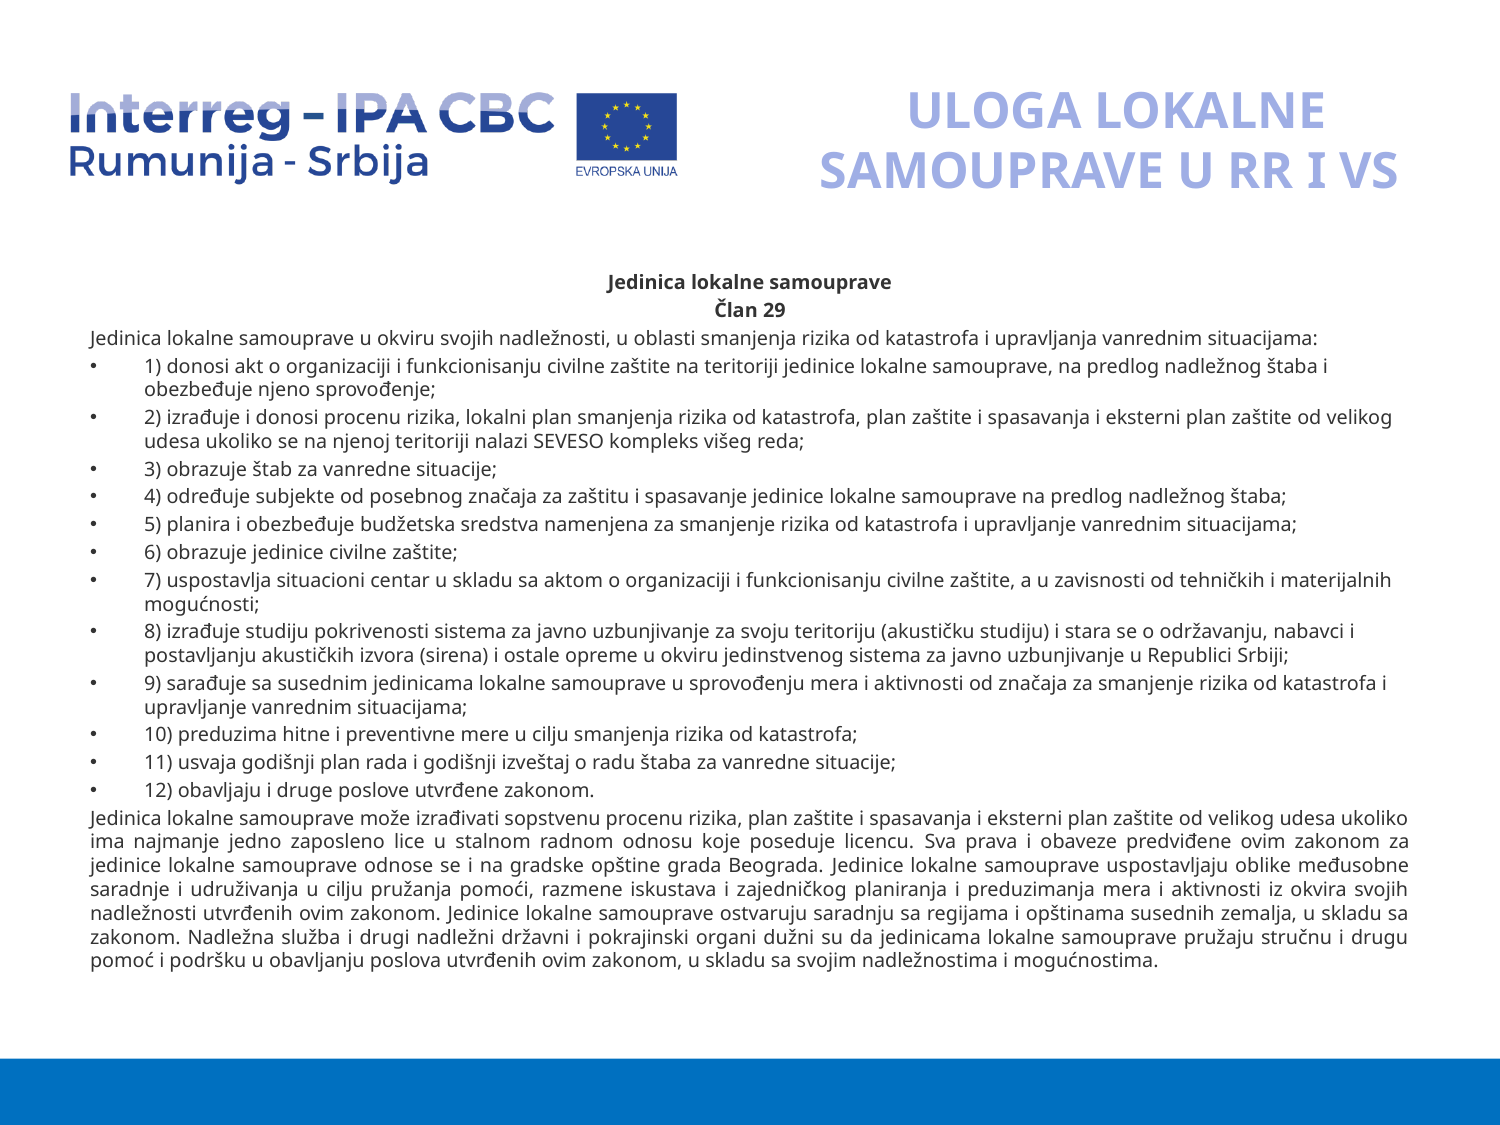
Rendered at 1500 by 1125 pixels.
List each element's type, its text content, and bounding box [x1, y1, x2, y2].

picture [41, 63, 706, 206]
list Jedinica lokalne samouprave Član 29 Jedinica lokalne samouprave u okviru svojih nadležnosti, u oblasti smanjenja rizika od katastrofa i upravljanja vanrednim situacijama: 1) donosi akt o organizaciji i funkcionisanju civilne zaštite na teritoriji jedinice lokalne samouprave, na predlog nadležnog štaba i obezbeđuje njeno sprovođenje; 2) izrađuje i donosi procenu rizika, lokalni plan smanjenja rizika od katastrofa, plan zaštite i spasavanja i eksterni plan zaštite od velikog udesa ukoliko se na njenoj teritoriji nalazi SEVESO kompleks višeg reda; 3) obrazuje štab za vanredne situacije; 4) određuje subjekte od posebnog značaja za zaštitu i spasavanje jedinice lokalne samouprave na predlog nadležnog štaba; 5) planira i obezbeđuje budžetska sredstva namenjena za smanjenje rizika od katastrofa i upravljanje vanrednim situacijama; 6) obrazuje jedinice civilne zaštite; 7) uspostavlja situacioni centar u skladu sa aktom o organizaciji i funkcionisanju civilne zaštite, a u zavisnosti od tehničkih i materijalnih mogućnosti; 8) izrađuje studiju pokrivenosti sistema za javno uzbunjivanje za svoju teritoriju (akustičku studiju) i stara se o održavanju, nabavci i postavljanju akustičkih izvora (sirena) i ostale opreme u okviru jedinstvenog sistema za javno uzbunjivanje u Republici Srbiji; 9) sarađuje sa susednim jedinicama lokalne samouprave u sprovođenju mera i aktivnosti od značaja za smanjenje rizika od katastrofa i upravljanje vanrednim situacijama; 10) preduzima hitne i preventivne mere u cilju smanjenja rizika od katastrofa; 11) usvaja godišnji plan rada i godišnji izveštaj o radu štaba za vanredne situacije; 12) obavljaju i druge poslove utvrđene zakonom. Jedinica lokalne samouprave može izrađivati sopstvenu procenu rizika, plan zaštite i spasavanja i eksterni plan zaštite od velikog udesa ukoliko ima najmanje jedno zaposleno lice u stalnom radnom odnosu koje poseduje licencu. Sva prava i obaveze predviđene ovim zakonom za jedinice lokalne samouprave odnose se i na gradske opštine grada Beograda. Jedinice lokalne samouprave uspostavljaju oblike međusobne saradnje i udruživanja u cilju pružanja pomoći, razmene iskustava i zajedničkog planiranja i preduzimanja mera i aktivnosti iz okvira svojih nadležnosti utvrđenih ovim zakonom. Jedinice lokalne samouprave ostvaruju saradnju sa regijama i opštinama susednih zemalja, u skladu sa zakonom. Nadležna služba i drugi nadležni državni i pokrajinski organi dužni su da jedinicama lokalne samouprave pružaju stručnu i drugu pomoć i podršku u obavljanju poslova utvrđenih ovim zakonom, u skladu sa svojim nadležnostima i mogućnostima. [75, 262, 1425, 1005]
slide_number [75, 1042, 425, 1103]
title ULOGA LOKALNE SAMOUPRAVE U RR I VS [773, 81, 1459, 197]
